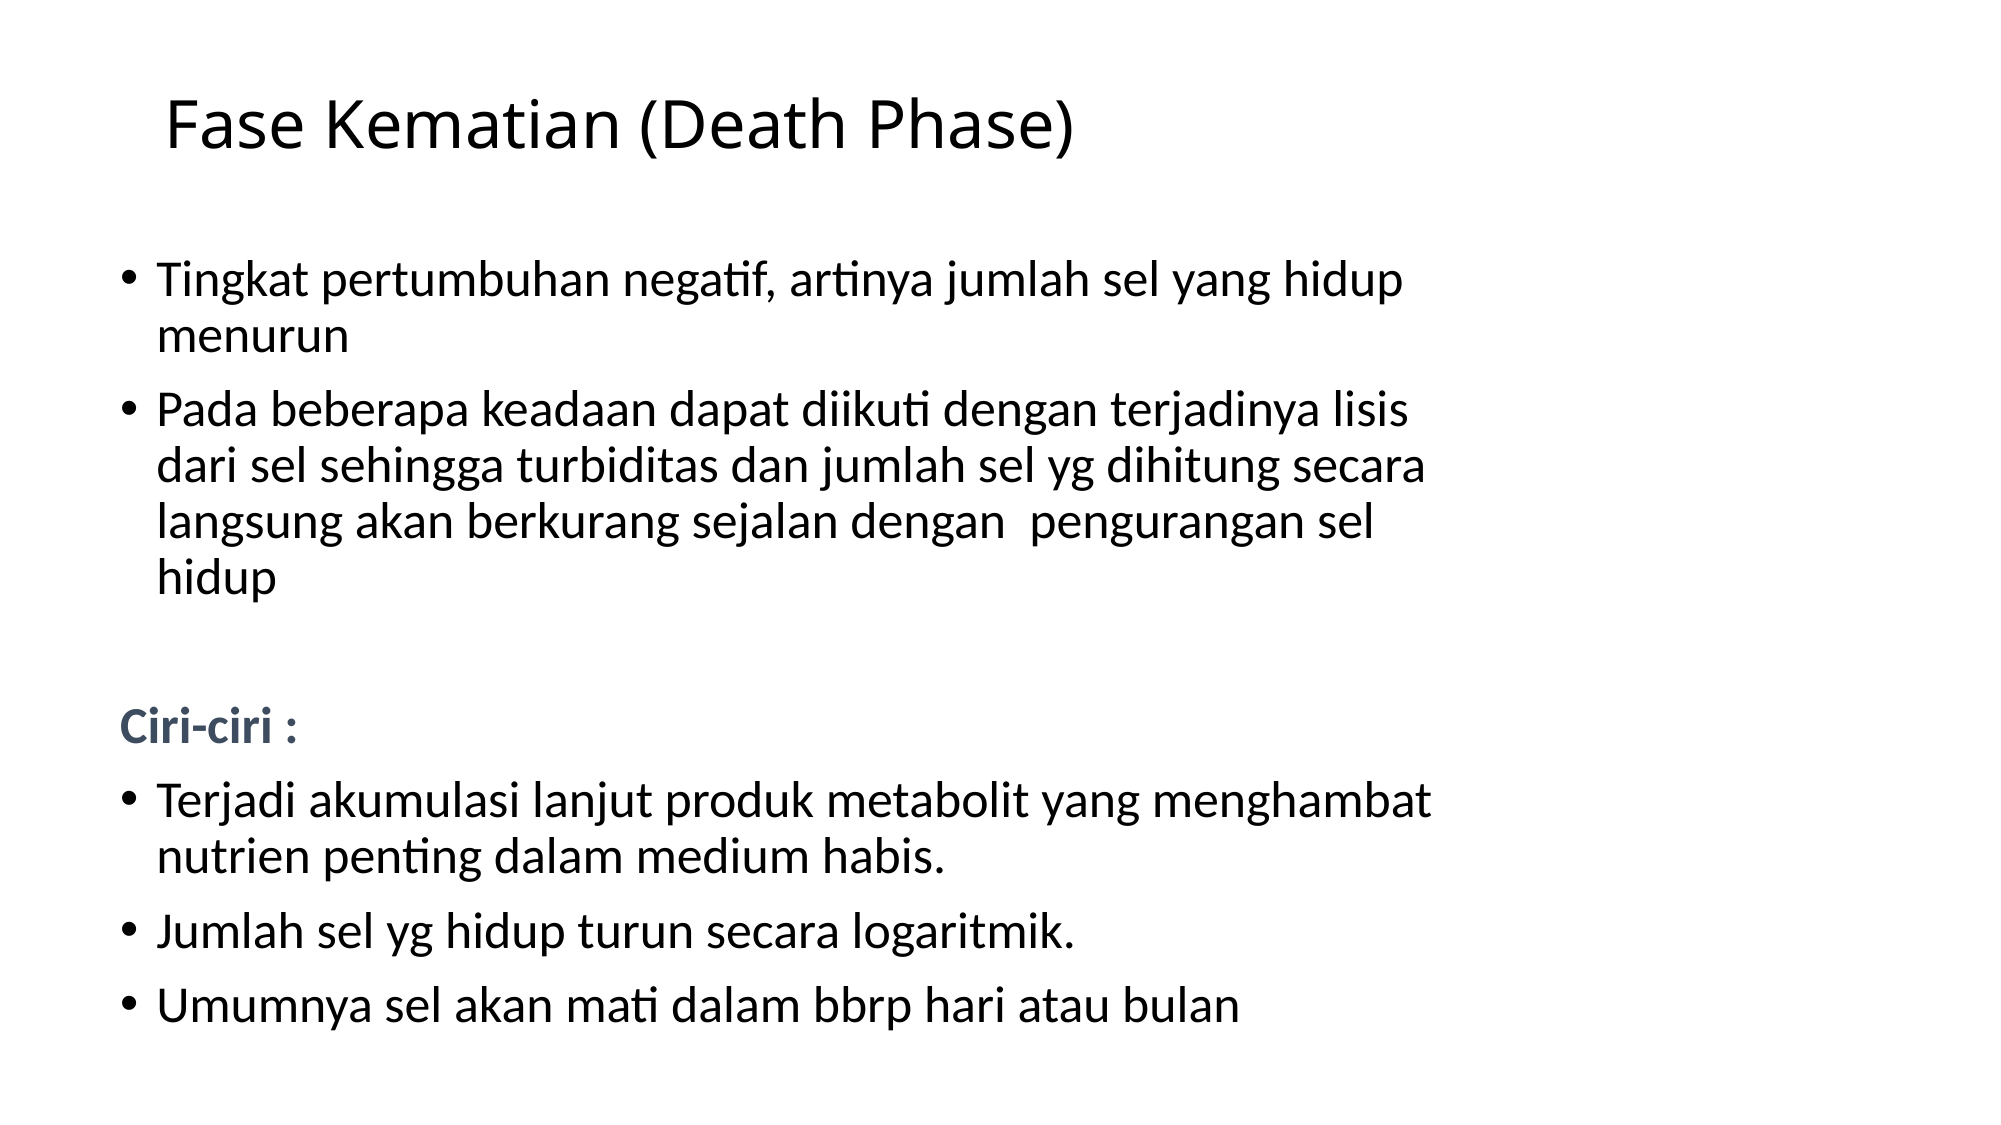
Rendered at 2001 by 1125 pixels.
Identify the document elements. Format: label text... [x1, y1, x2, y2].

text_box Fase Kematian (Death Phase) [149, 83, 1425, 163]
text_box Tingkat pertumbuhan negatif, artinya jumlah sel yang hidup menurun Pada beberapa keadaan dapat diikuti dengan terjadinya lisis dari sel sehingga turbiditas dan jumlah sel yg dihitung secara langsung akan berkurang sejalan dengan pengurangan sel hidup Ciri-ciri : Terjadi akumulasi lanjut produk metabolit yang menghambat nutrien penting dalam medium habis. Jumlah sel yg hidup turun secara logaritmik. Umumnya sel akan mati dalam bbrp hari atau bulan [105, 163, 1453, 1043]
